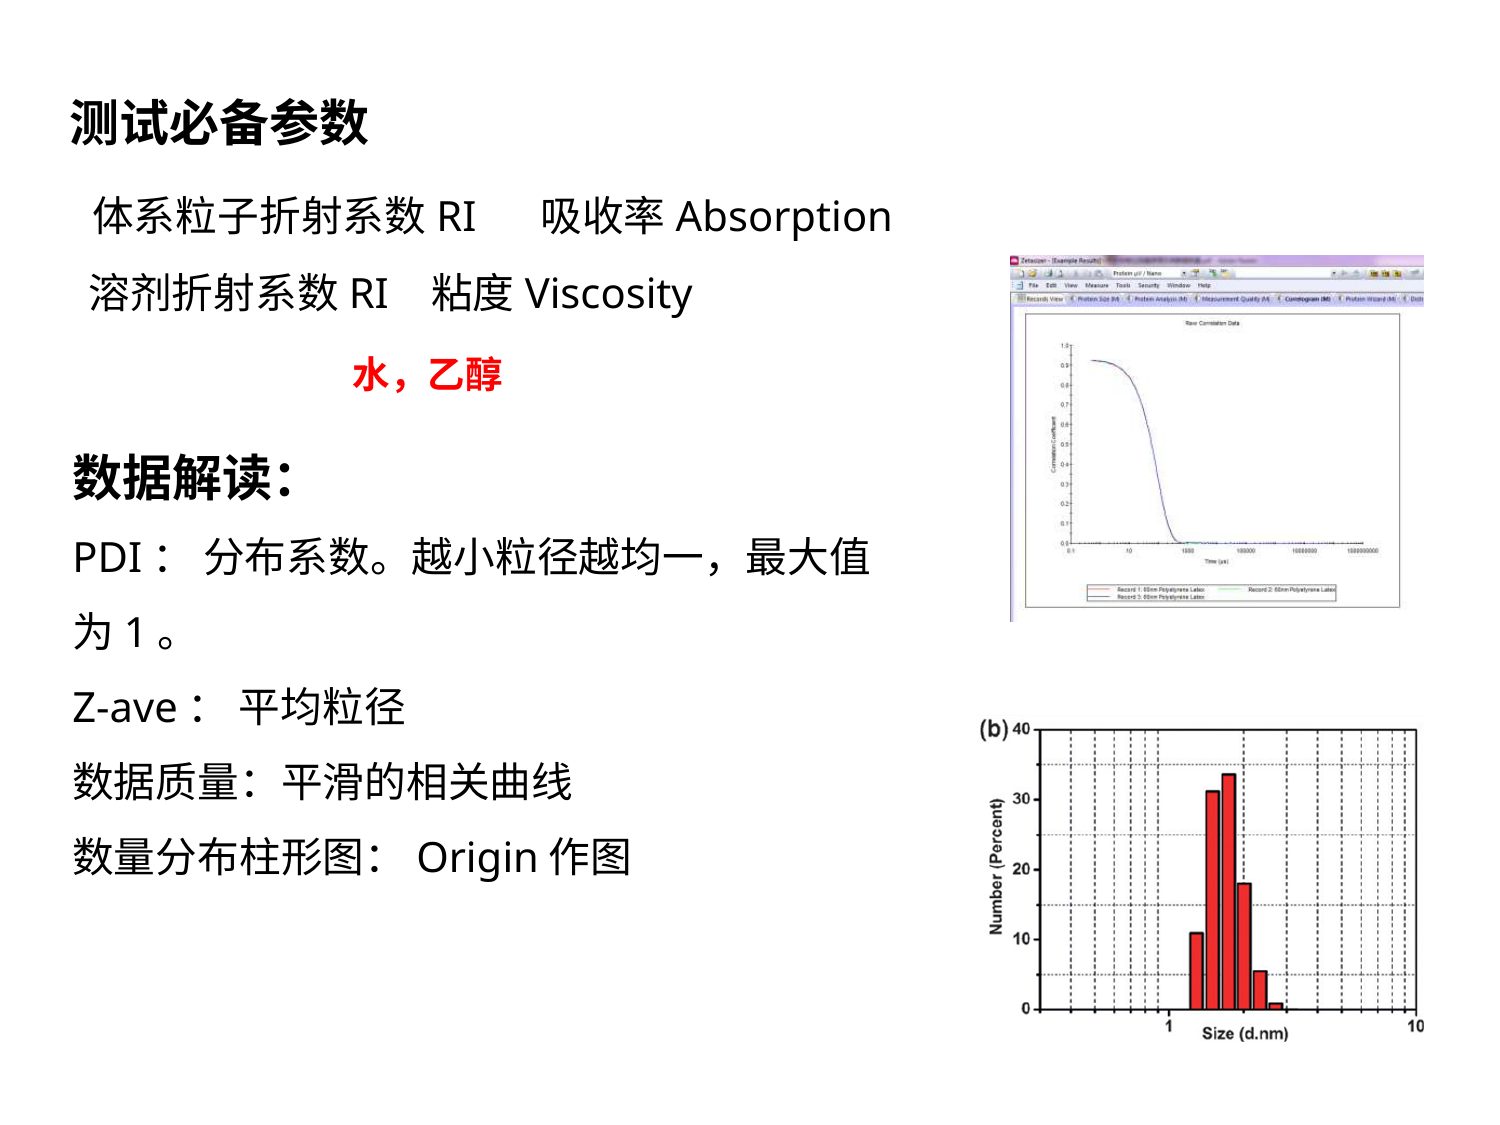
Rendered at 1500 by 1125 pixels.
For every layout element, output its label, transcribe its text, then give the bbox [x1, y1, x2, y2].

picture [974, 715, 1424, 1042]
text_box 测试必备参数 体系粒子折射系数RI 吸收率Absorption 溶剂折射系数RI 粘度Viscosity [54, 54, 919, 325]
picture [1009, 255, 1424, 622]
text_box 数据解读： PDI： 分布系数。越小粒径越均一，最大值为1。 Z-ave： 平均粒径 数据质量：平滑的相关曲线 数量分布柱形图：Origin作图 [57, 408, 916, 889]
text_box 水，乙醇 [337, 343, 518, 404]
